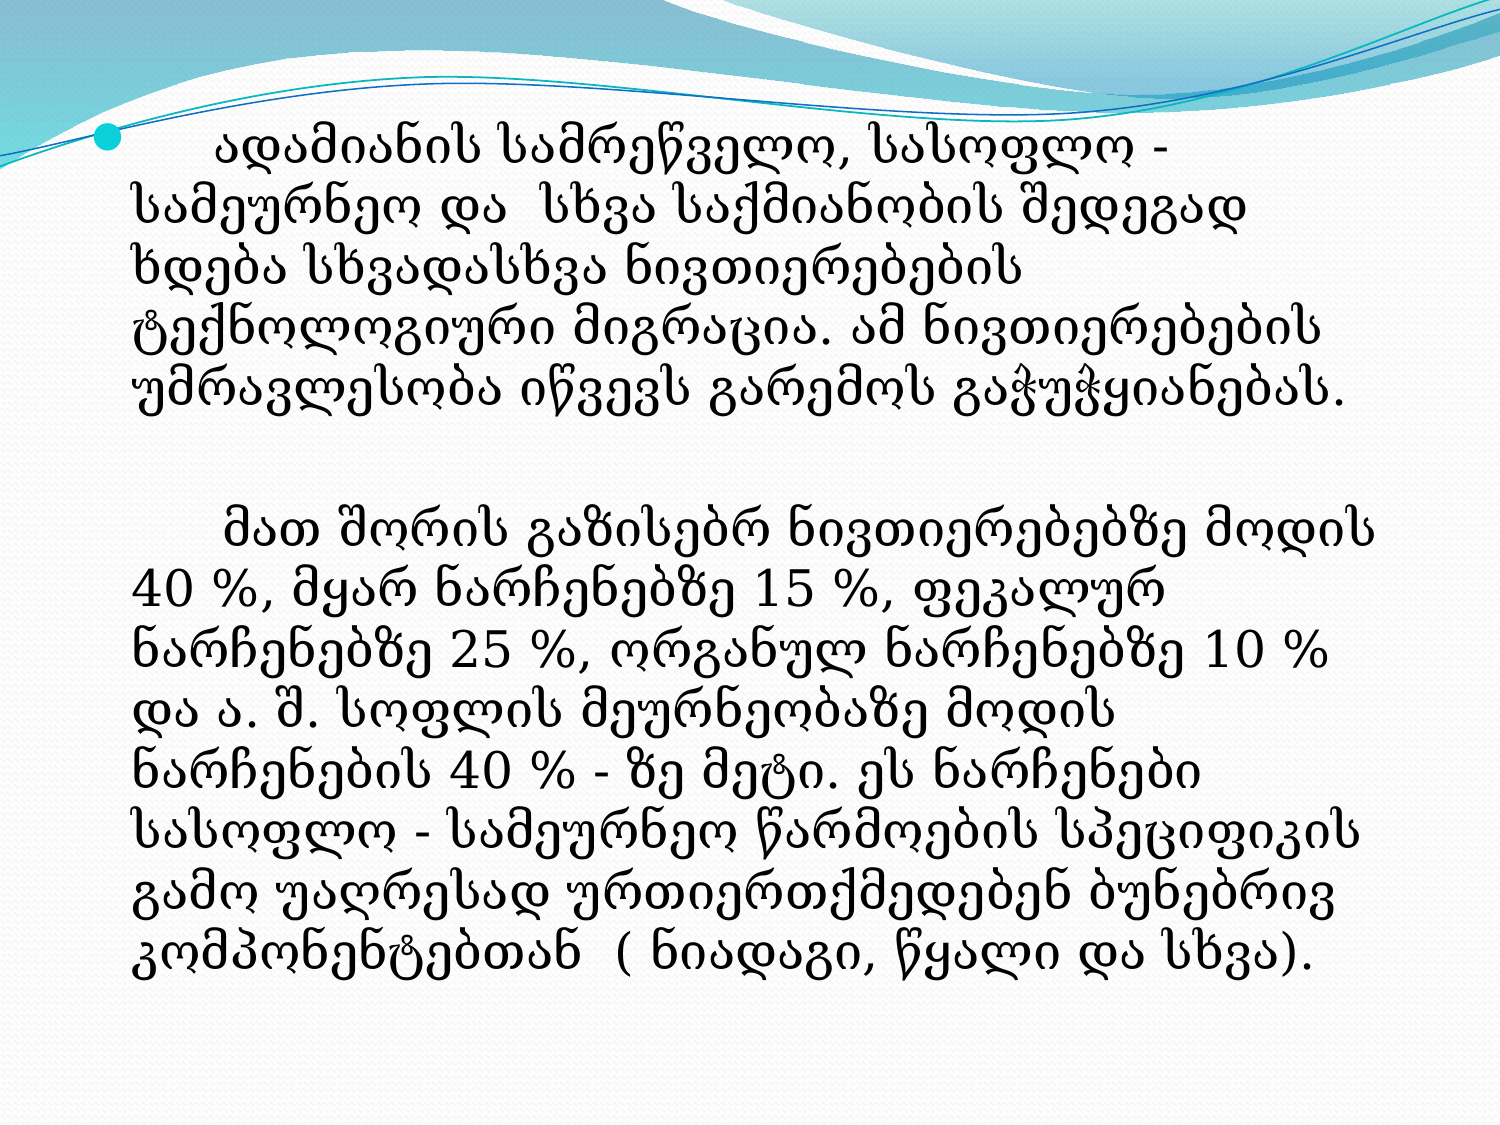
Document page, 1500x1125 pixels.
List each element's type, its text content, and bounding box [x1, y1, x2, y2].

list ადამიანის სამრეწველო, სასოფლო - სამეურნეო და სხვა საქმიანობის შედეგად ხდება სხვადასხვა ნივთიერებების ტექნოლოგიური მიგრაცია. ამ ნივთიერებების უმრავლესობა იწვევს გარემოს გაჭუჭყიანებას. მათ შორის გაზისებრ ნივთიერებებზე მოდის 40 %, მყარ ნარჩენებზე 15 %, ფეკალურ ნარჩენებზე 25 %, ორგანულ ნარჩენებზე 10 % და ა. შ. სოფლის მეურნეობაზე მოდის ნარჩენების 40 % - ზე მეტი. ეს ნარჩენები სასოფლო - სამეურნეო წარმოების სპეციფიკის გამო უაღრესად ურთიერთქმედებენ ბუნებრივ კომპონენტებთან ( ნიადაგი, წყალი და სხვა). [75, 35, 1425, 1005]
